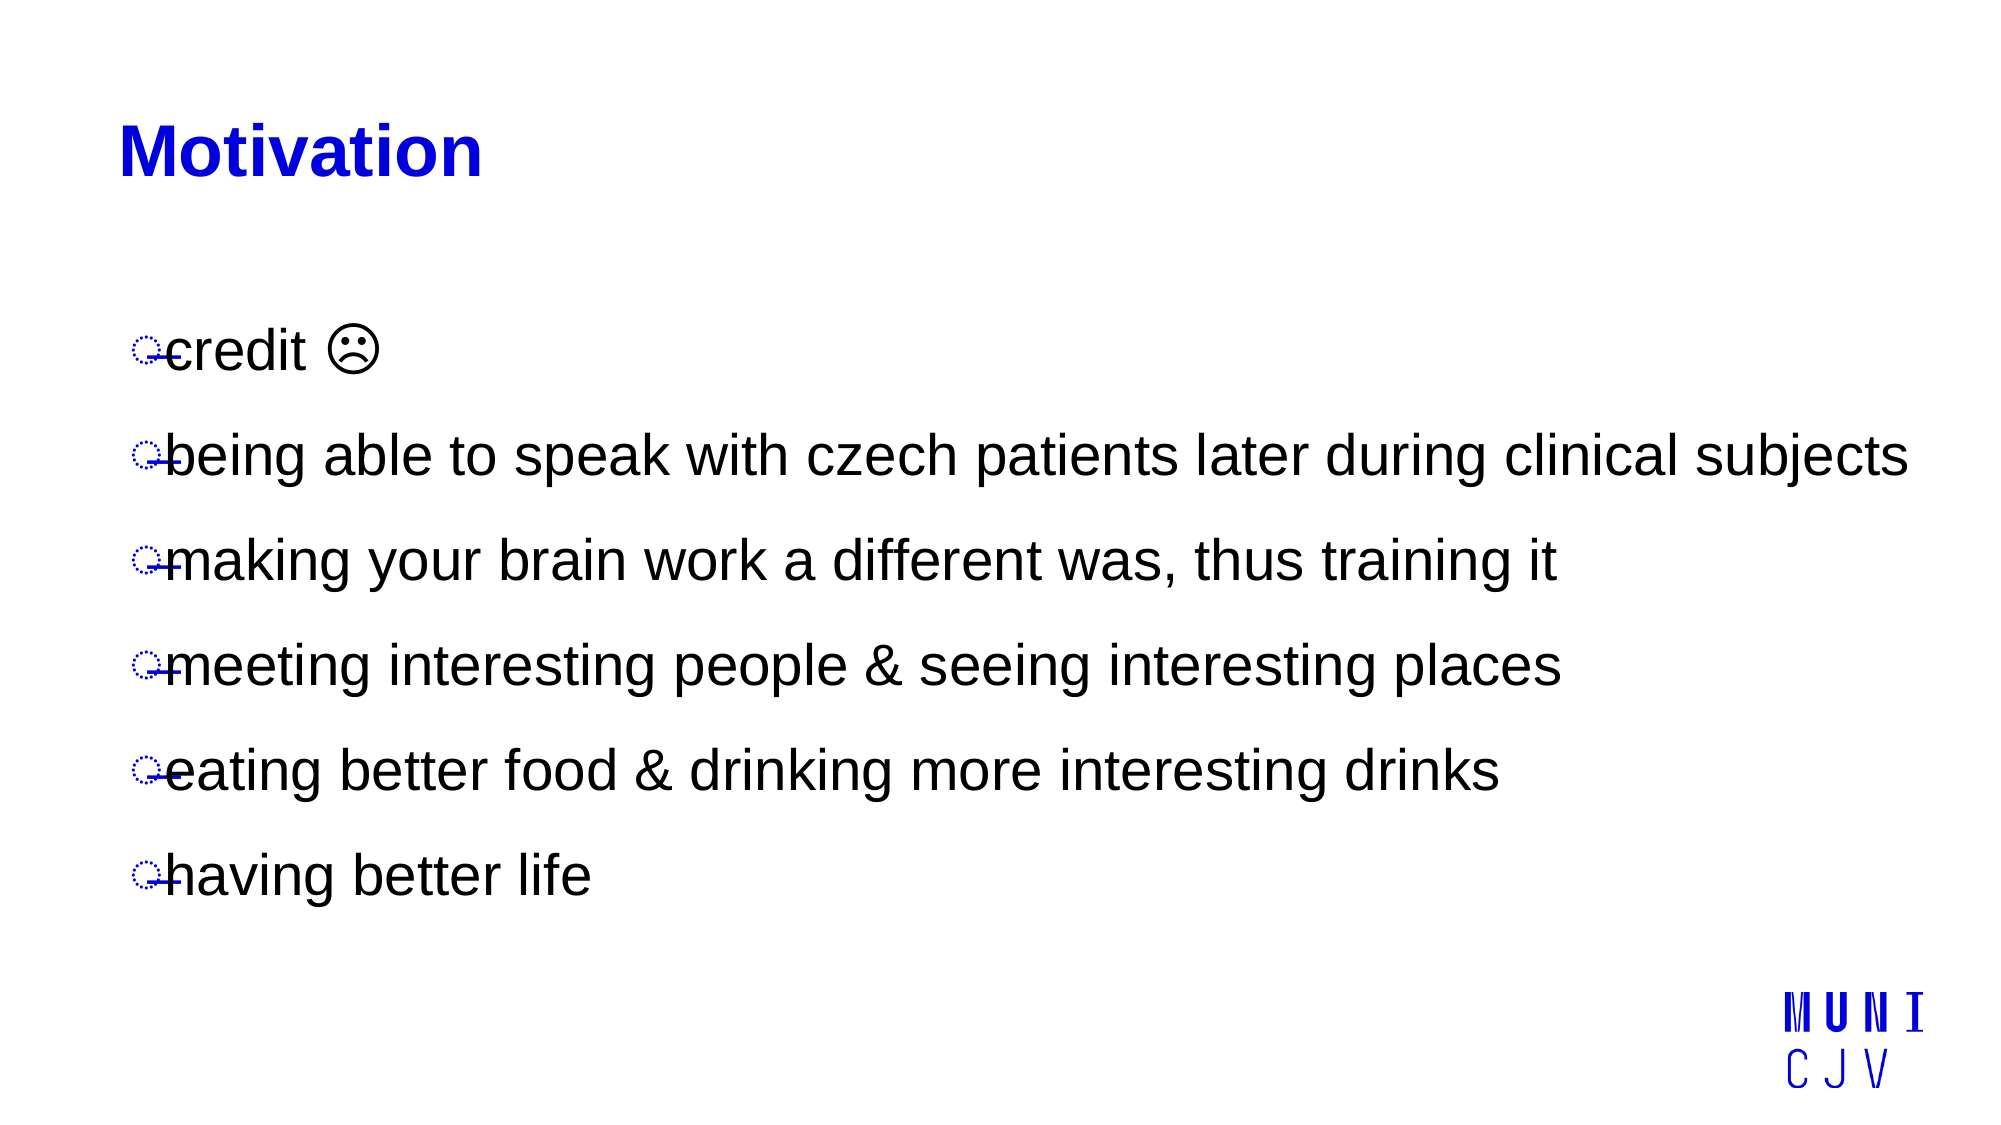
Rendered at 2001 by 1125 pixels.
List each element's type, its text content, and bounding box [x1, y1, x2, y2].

list credit ☹ being able to speak with czech patients later during clinical subjects making your brain work a different was, thus training it meeting interesting people & seeing interesting places eating better food & drinking more interesting drinks having better life [117, 277, 1930, 958]
picture [1784, 992, 1923, 1088]
title Motivation [117, 117, 1883, 193]
